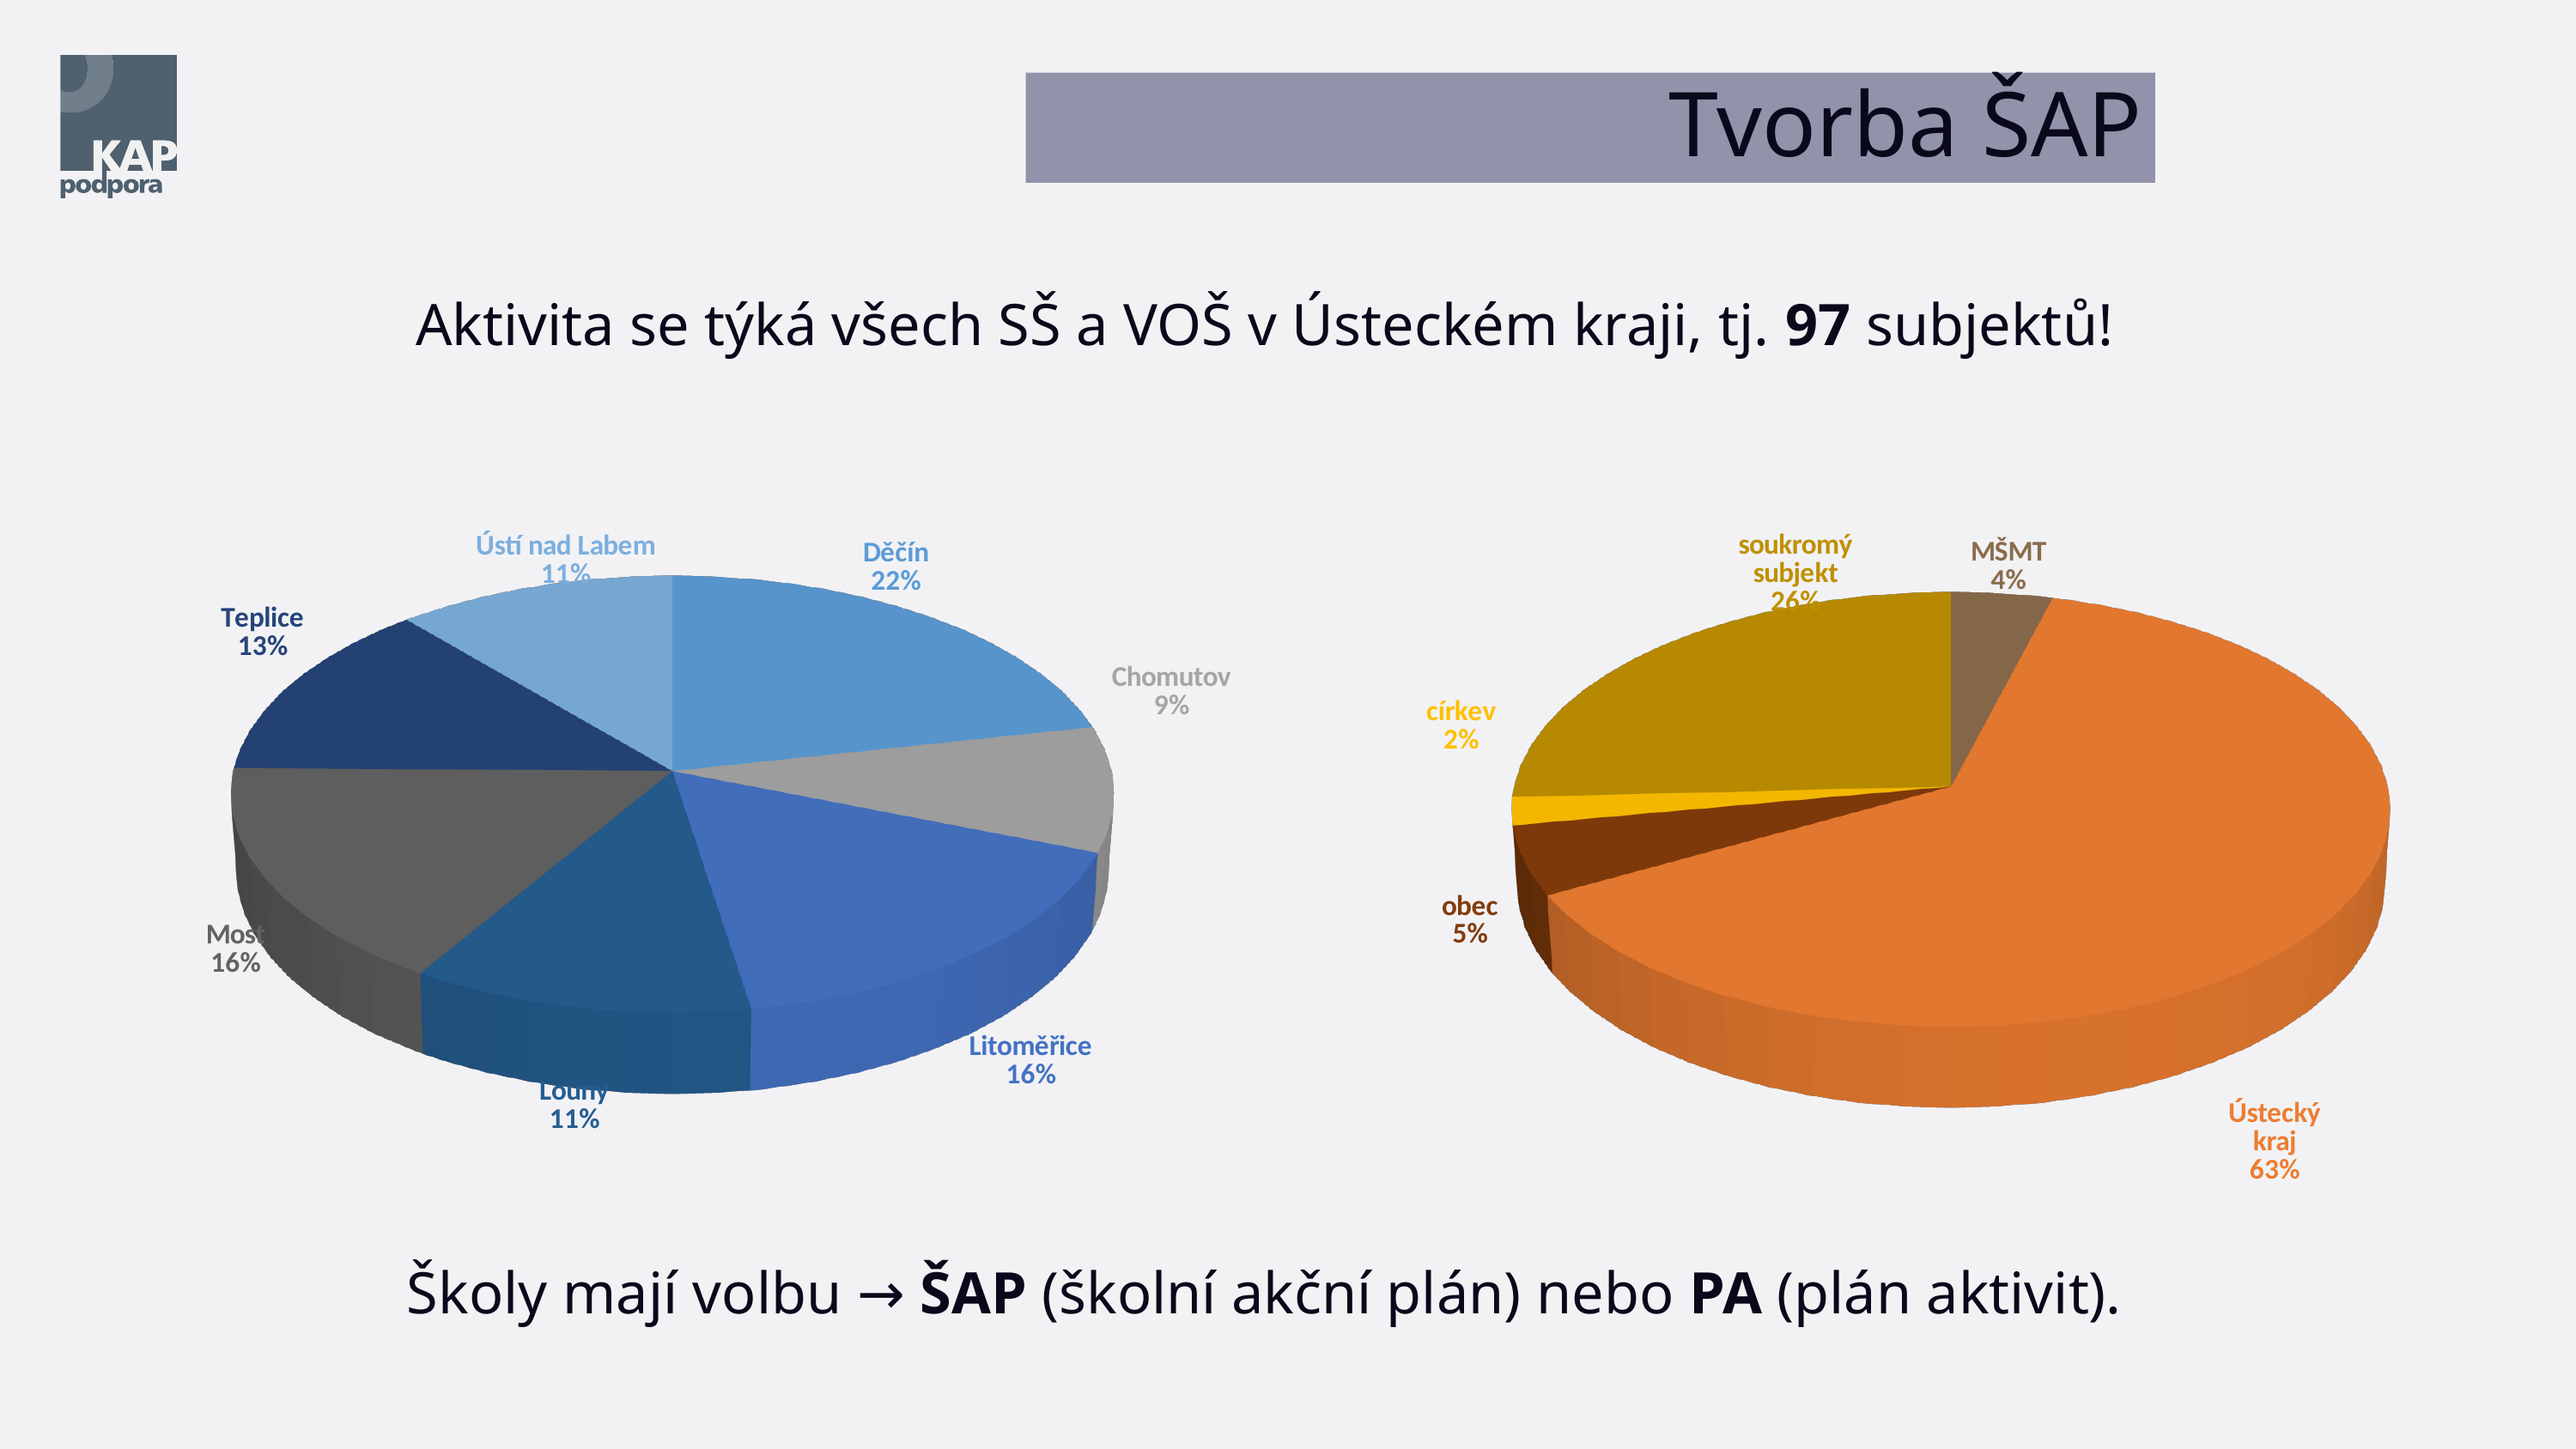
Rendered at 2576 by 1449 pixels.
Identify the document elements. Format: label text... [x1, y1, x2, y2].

text_box Tvorba ŠAP [1025, 72, 2155, 183]
text_box Aktivita se týká všech SŠ a VOŠ v Ústeckém kraji, tj. 97 subjektů! [403, 282, 2127, 364]
chart [75, 472, 2469, 1186]
text_box Školy mají volbu → ŠAP (školní akční plán) nebo PA (plán aktivit). [393, 1250, 2136, 1331]
